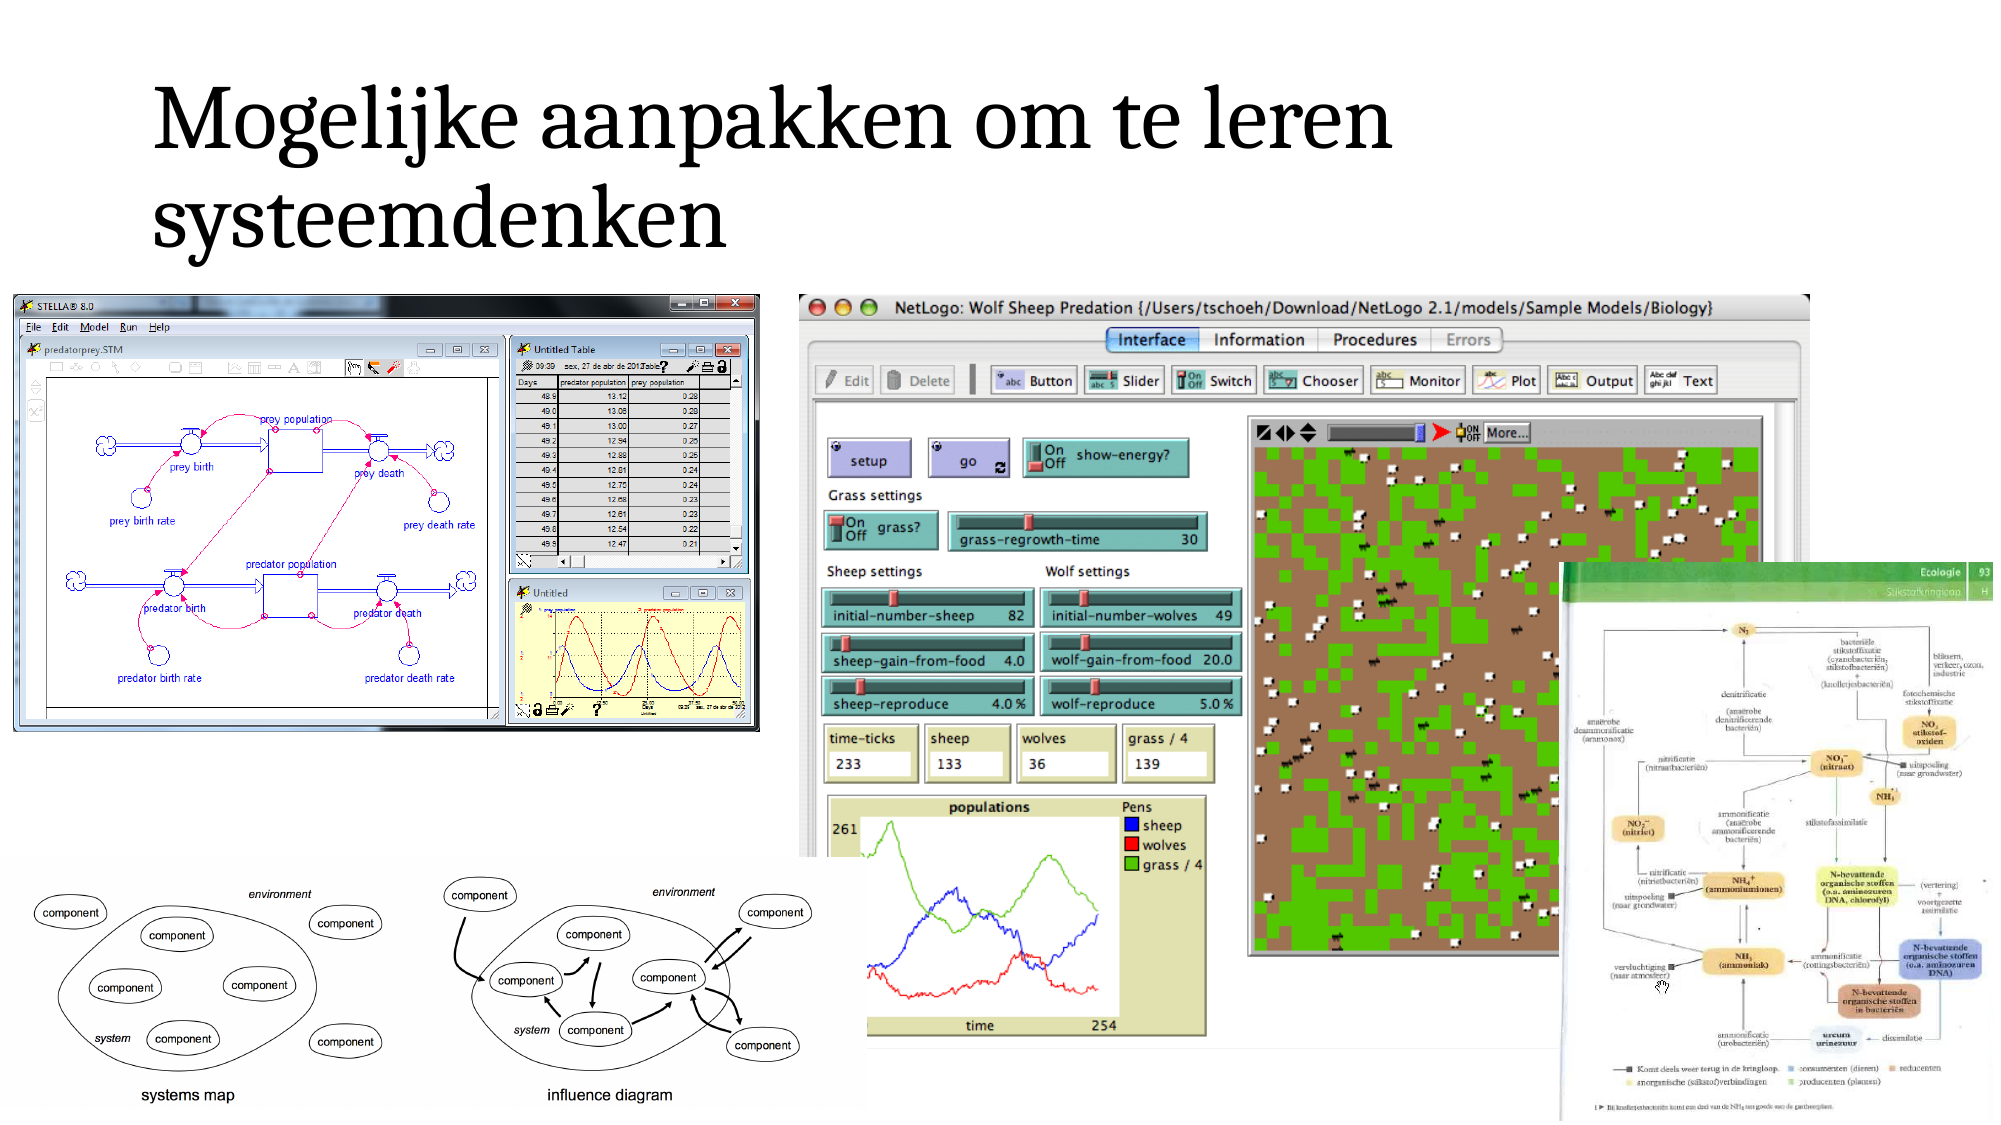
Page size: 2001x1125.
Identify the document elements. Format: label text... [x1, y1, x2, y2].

picture [0, 294, 1993, 1121]
picture [13, 294, 760, 732]
title Mogelijke aanpakken om te leren systeemdenken [137, 59, 1863, 278]
